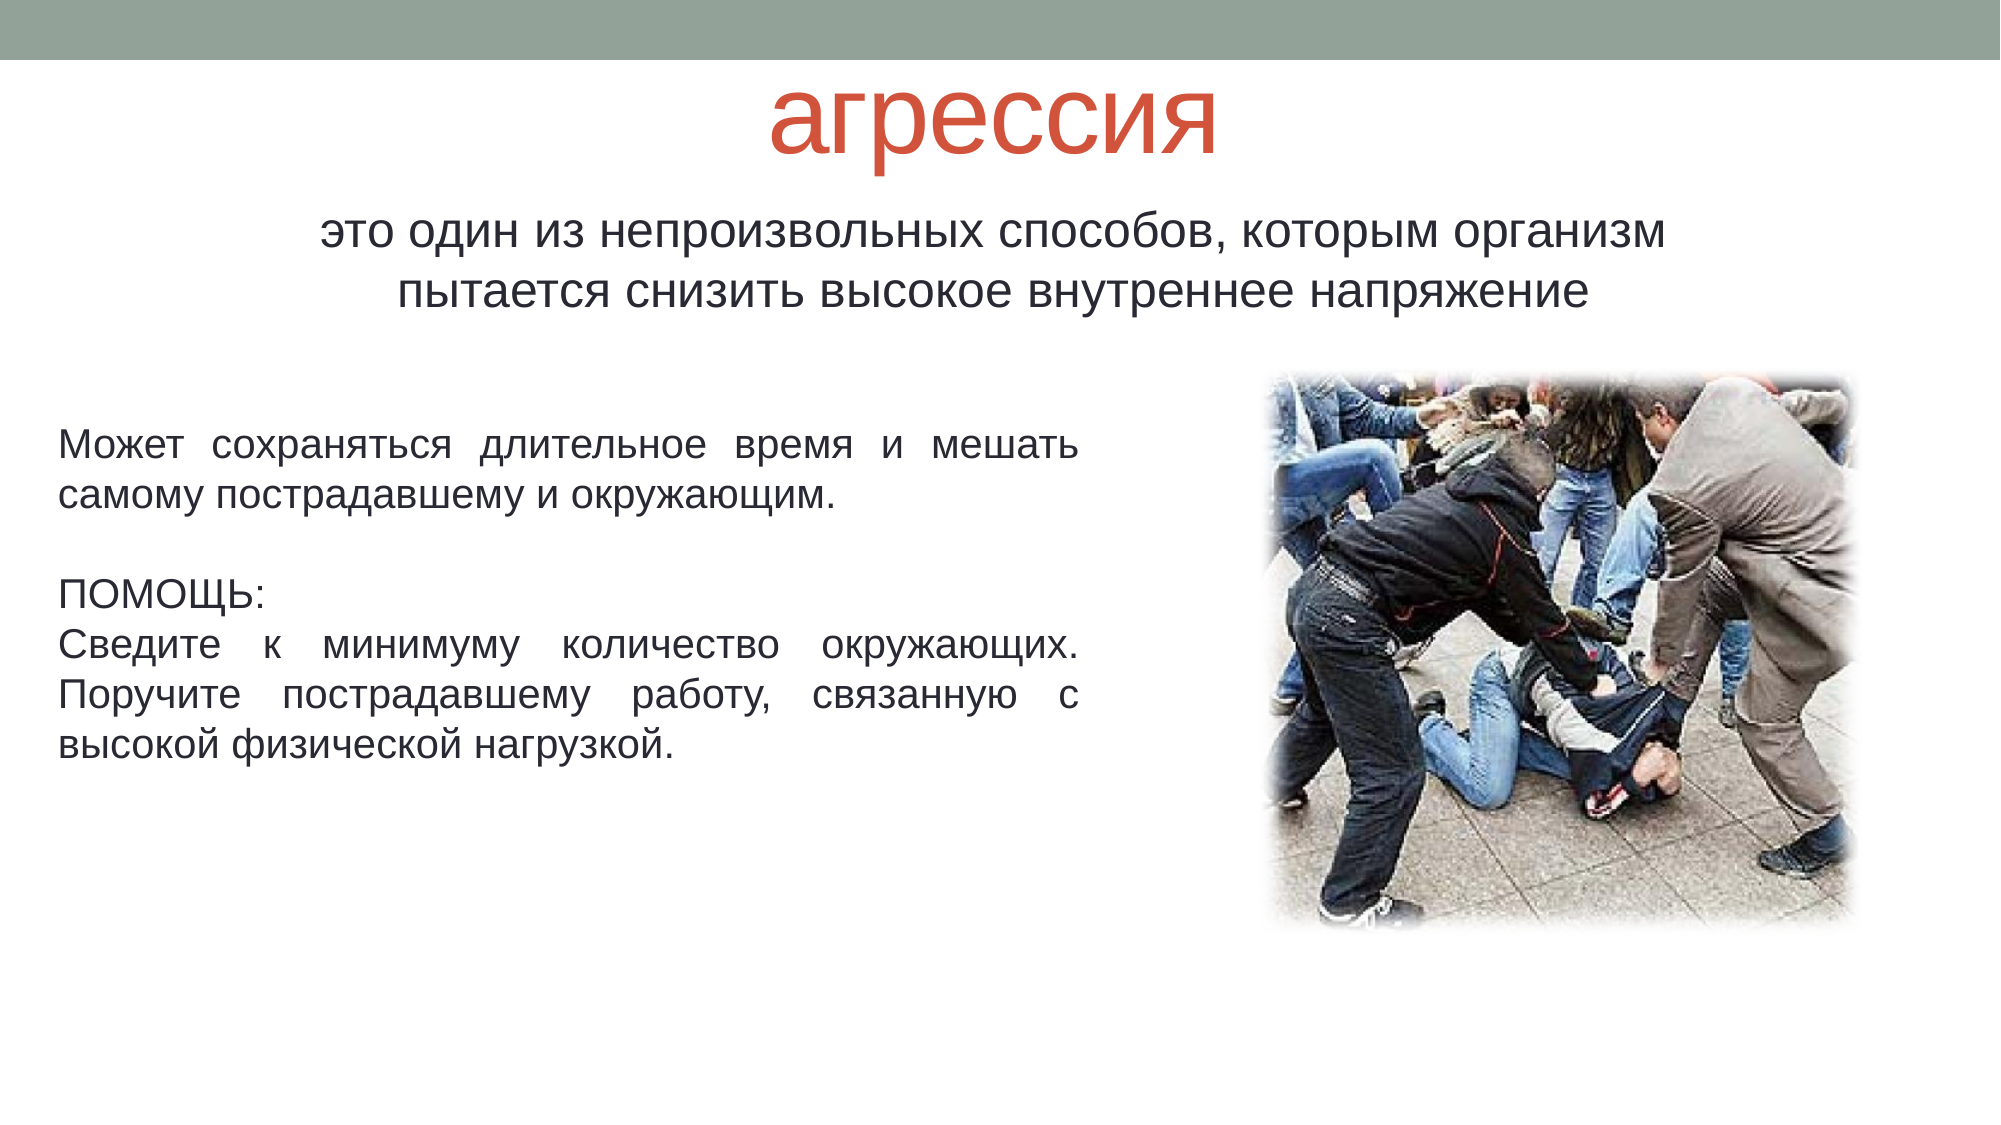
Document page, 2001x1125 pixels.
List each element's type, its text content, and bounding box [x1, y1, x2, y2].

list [1259, 367, 1863, 935]
title агрессия [319, 26, 1670, 190]
text_box Может сохраняться длительное время и мешать самому пострадавшему и окружающим. ПОМОЩЬ: Сведите к минимуму количество окружающих. Поручите пострадавшему работу, связанную с высокой физической нагрузкой. [43, 408, 1095, 774]
text_box это один из непроизвольных способов, которым организм пытается снизить высокое внутреннее напряжение [291, 190, 1697, 325]
